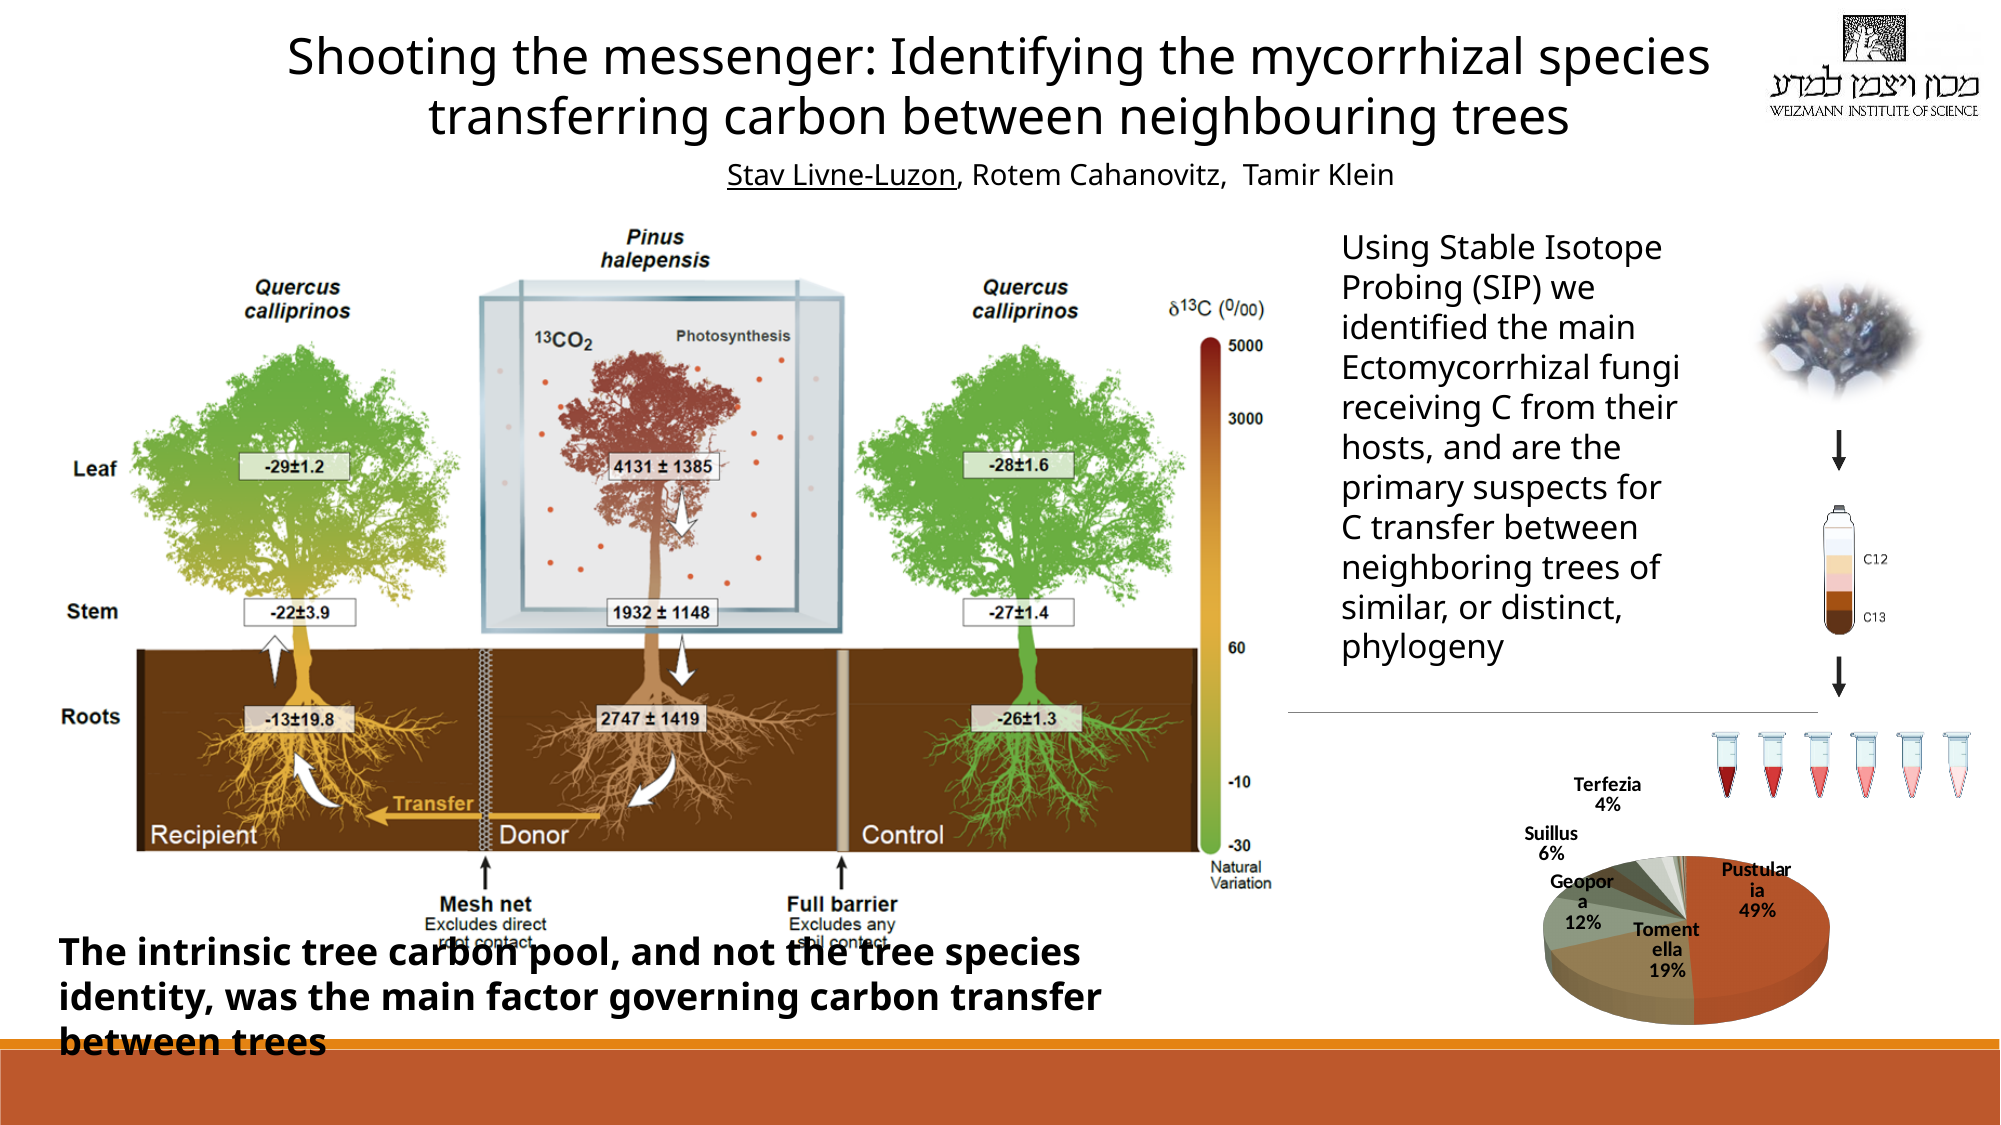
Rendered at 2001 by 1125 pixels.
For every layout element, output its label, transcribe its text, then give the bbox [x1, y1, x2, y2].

text_box Shooting the messenger: Identifying the mycorrhizal species transferring carbon between neighbouring trees [180, 17, 1820, 152]
picture [1742, 266, 1936, 408]
picture [1693, 418, 1985, 816]
text_box The intrinsic tree carbon pool, and not the tree species identity, was the main factor governing carbon transfer between trees [42, 958, 1239, 1039]
picture [42, 218, 1289, 954]
picture [1764, 7, 1985, 124]
text_box Stav Livne-Luzon, Rotem Cahanovitz, Tamir Klein [372, 148, 1750, 199]
text_box Using Stable Isotope Probing (SIP) we identified the main Ectomycorrhizal fungi receiving C from their hosts, and are the primary suspects for C transfer between neighboring trees of similar, or distinct, phylogeny [1326, 219, 1699, 673]
chart [1454, 742, 1929, 1125]
